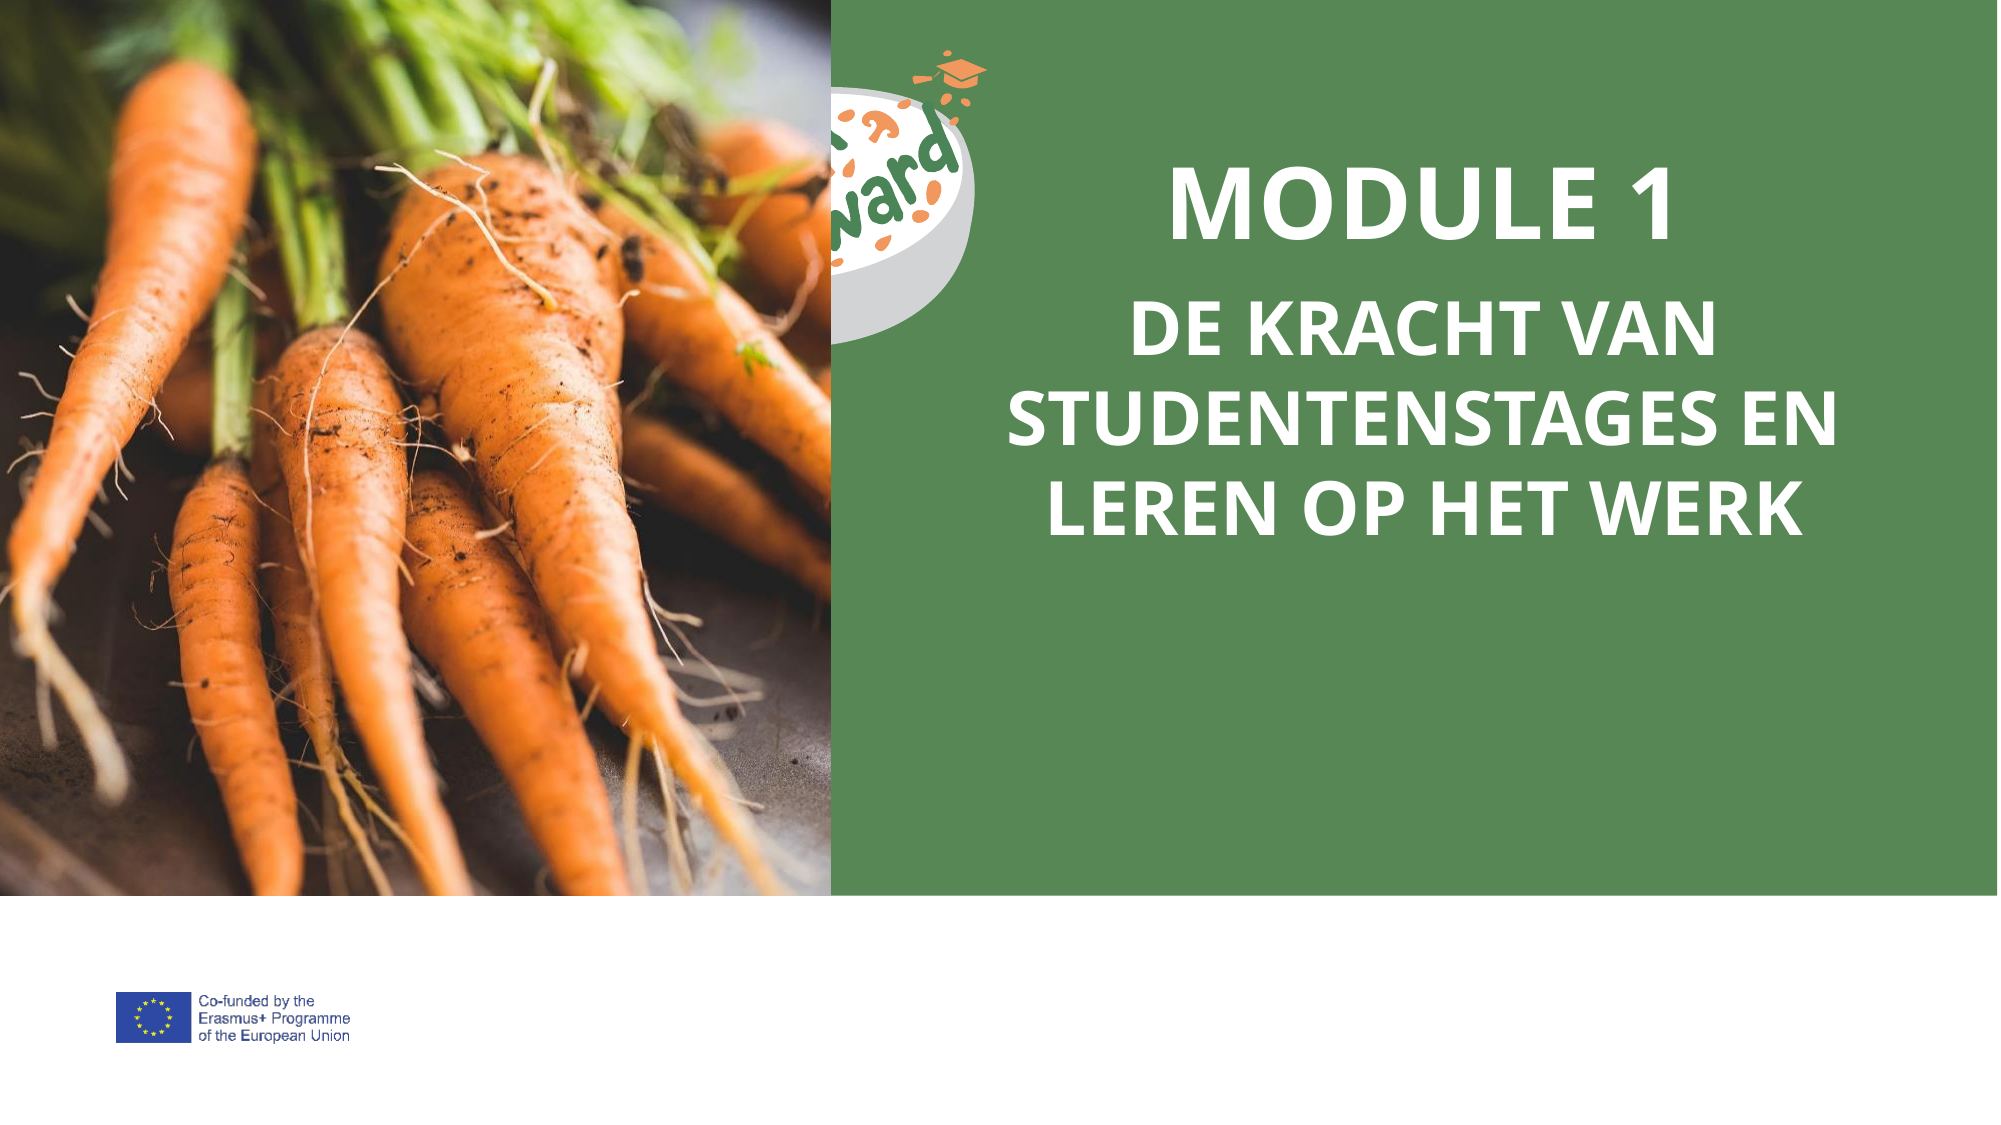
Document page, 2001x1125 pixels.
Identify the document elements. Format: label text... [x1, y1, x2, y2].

text_box MODULE 1 DE KRACHT VAN STUDENTENSTAGES EN LEREN OP HET WERK [923, 132, 1926, 559]
picture [116, 992, 354, 1047]
picture [0, 0, 831, 896]
